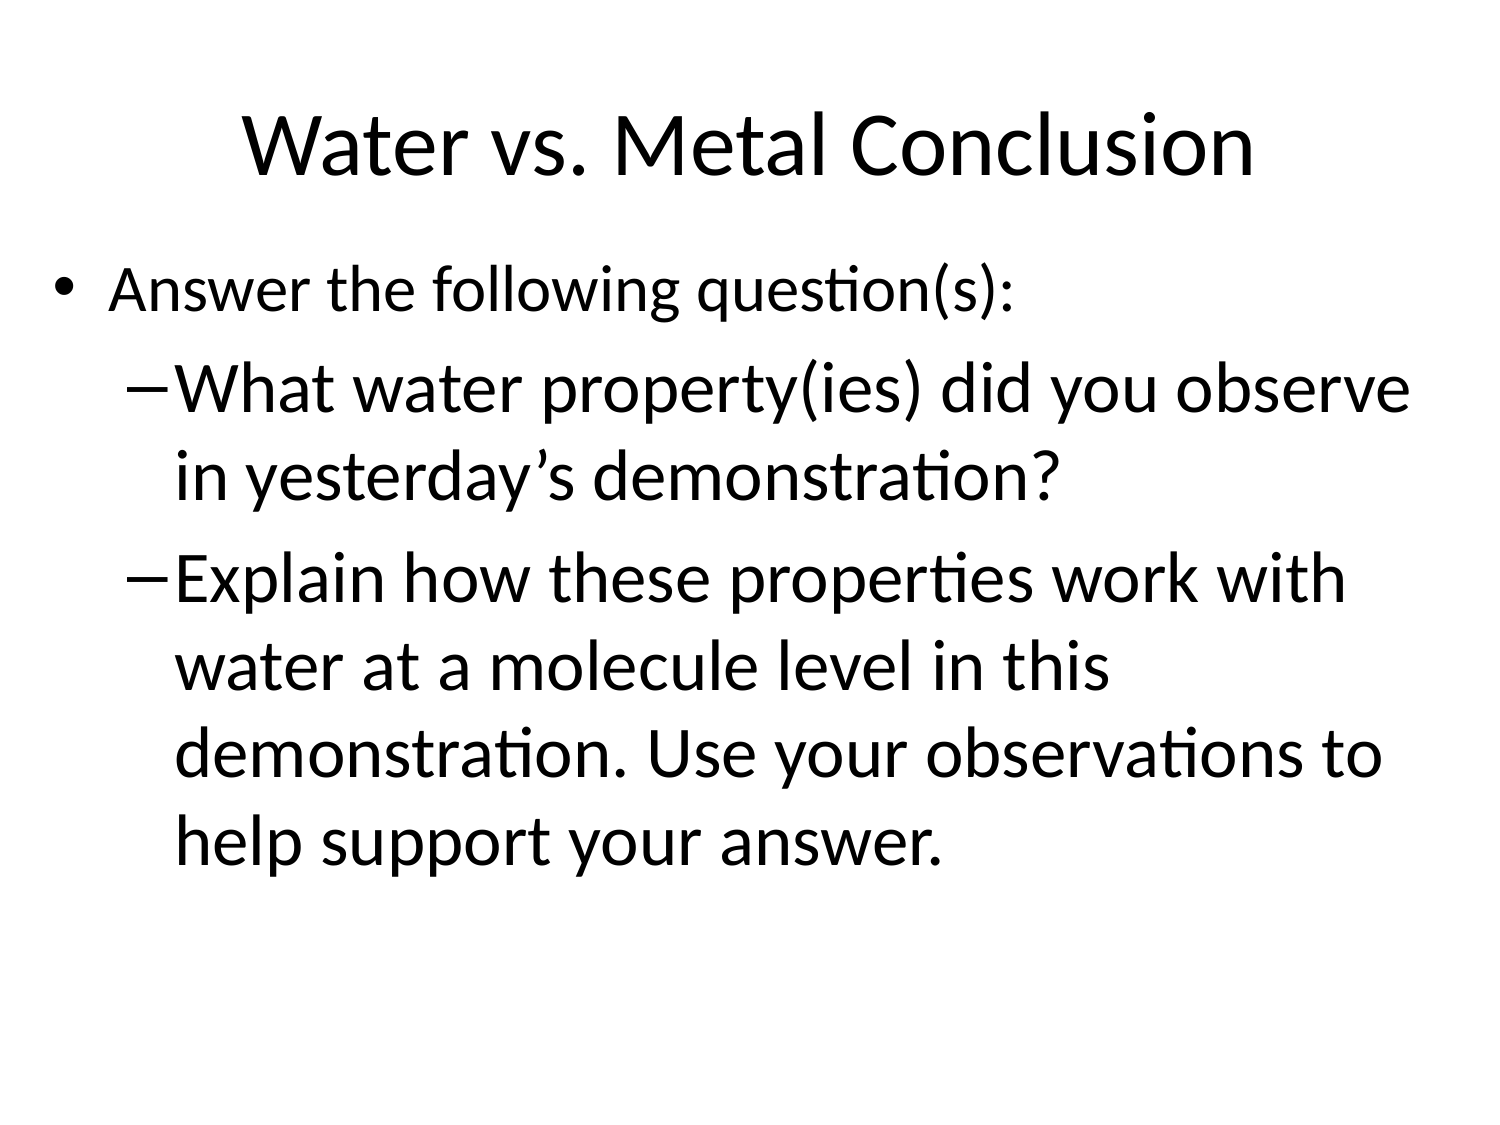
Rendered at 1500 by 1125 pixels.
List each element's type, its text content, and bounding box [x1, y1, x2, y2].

title Water vs. Metal Conclusion [75, 45, 1425, 233]
list Answer the following question(s): What water property(ies) did you observe in yesterday’s demonstration? Explain how these properties work with water at a molecule level in this demonstration. Use your observations to help support your answer. [37, 237, 1475, 1100]
